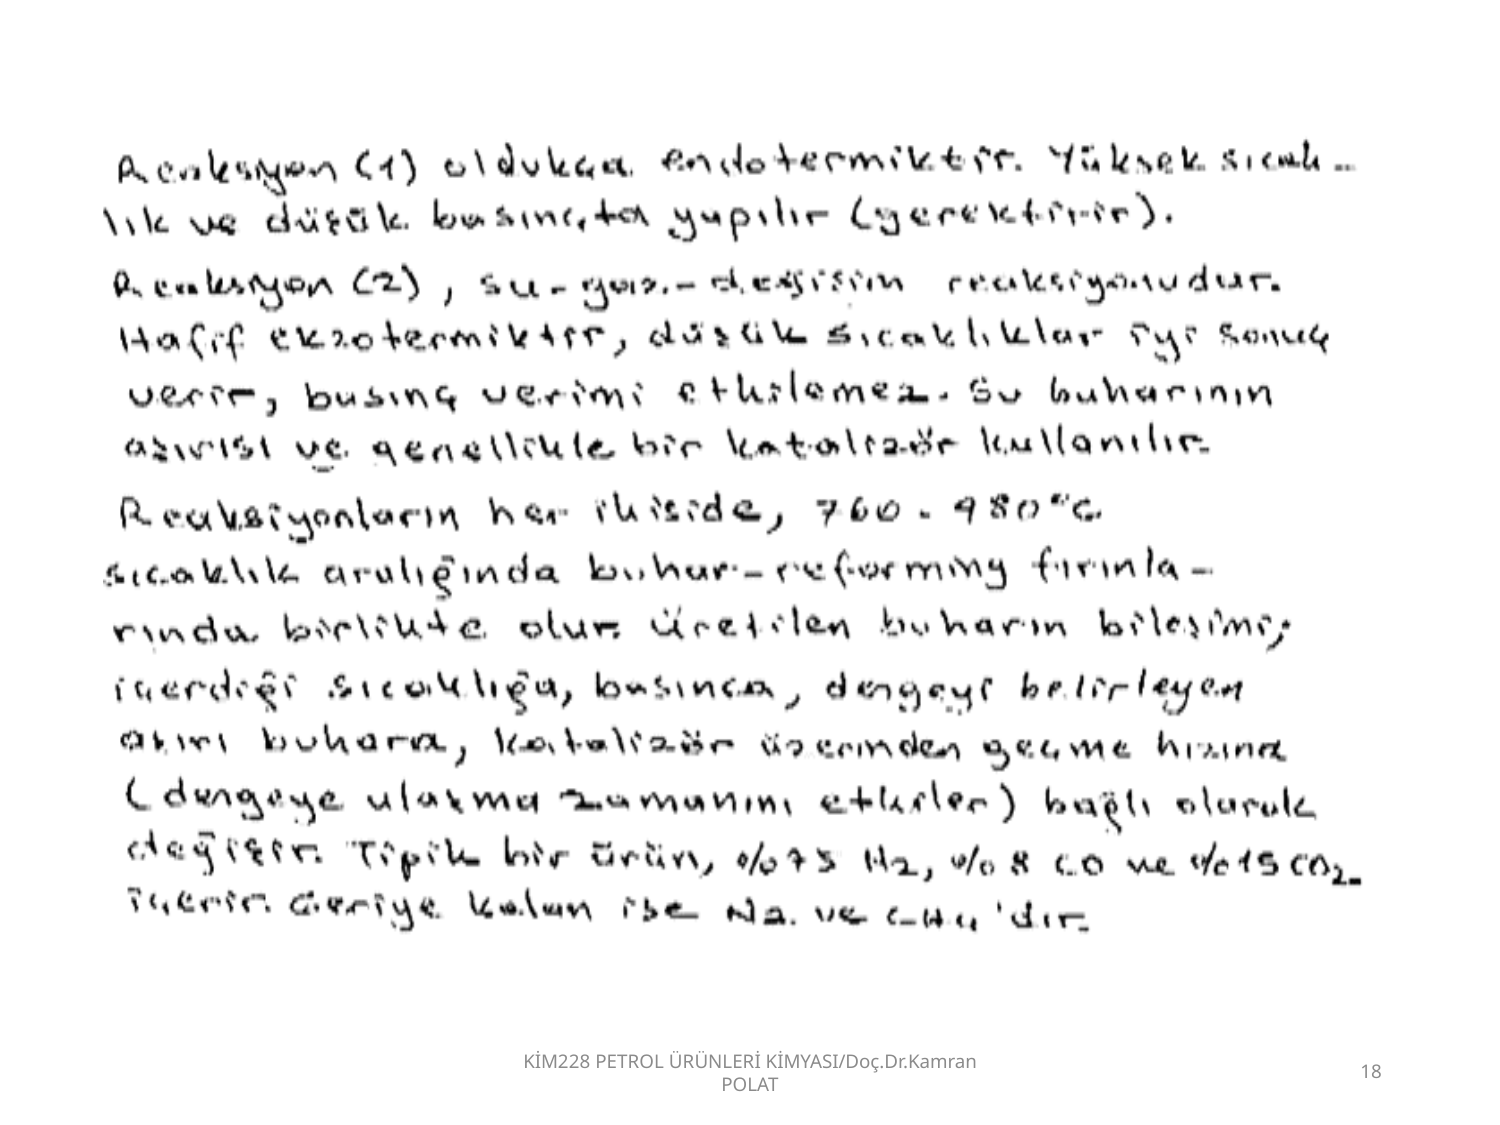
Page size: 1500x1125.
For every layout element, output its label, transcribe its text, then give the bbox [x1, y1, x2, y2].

picture [103, 101, 1397, 941]
footer KİM228 PETROL ÜRÜNLERİ KİMYASI/Doç.Dr.Kamran POLAT [496, 1042, 1004, 1103]
slide_number 18 [1059, 1042, 1397, 1103]
